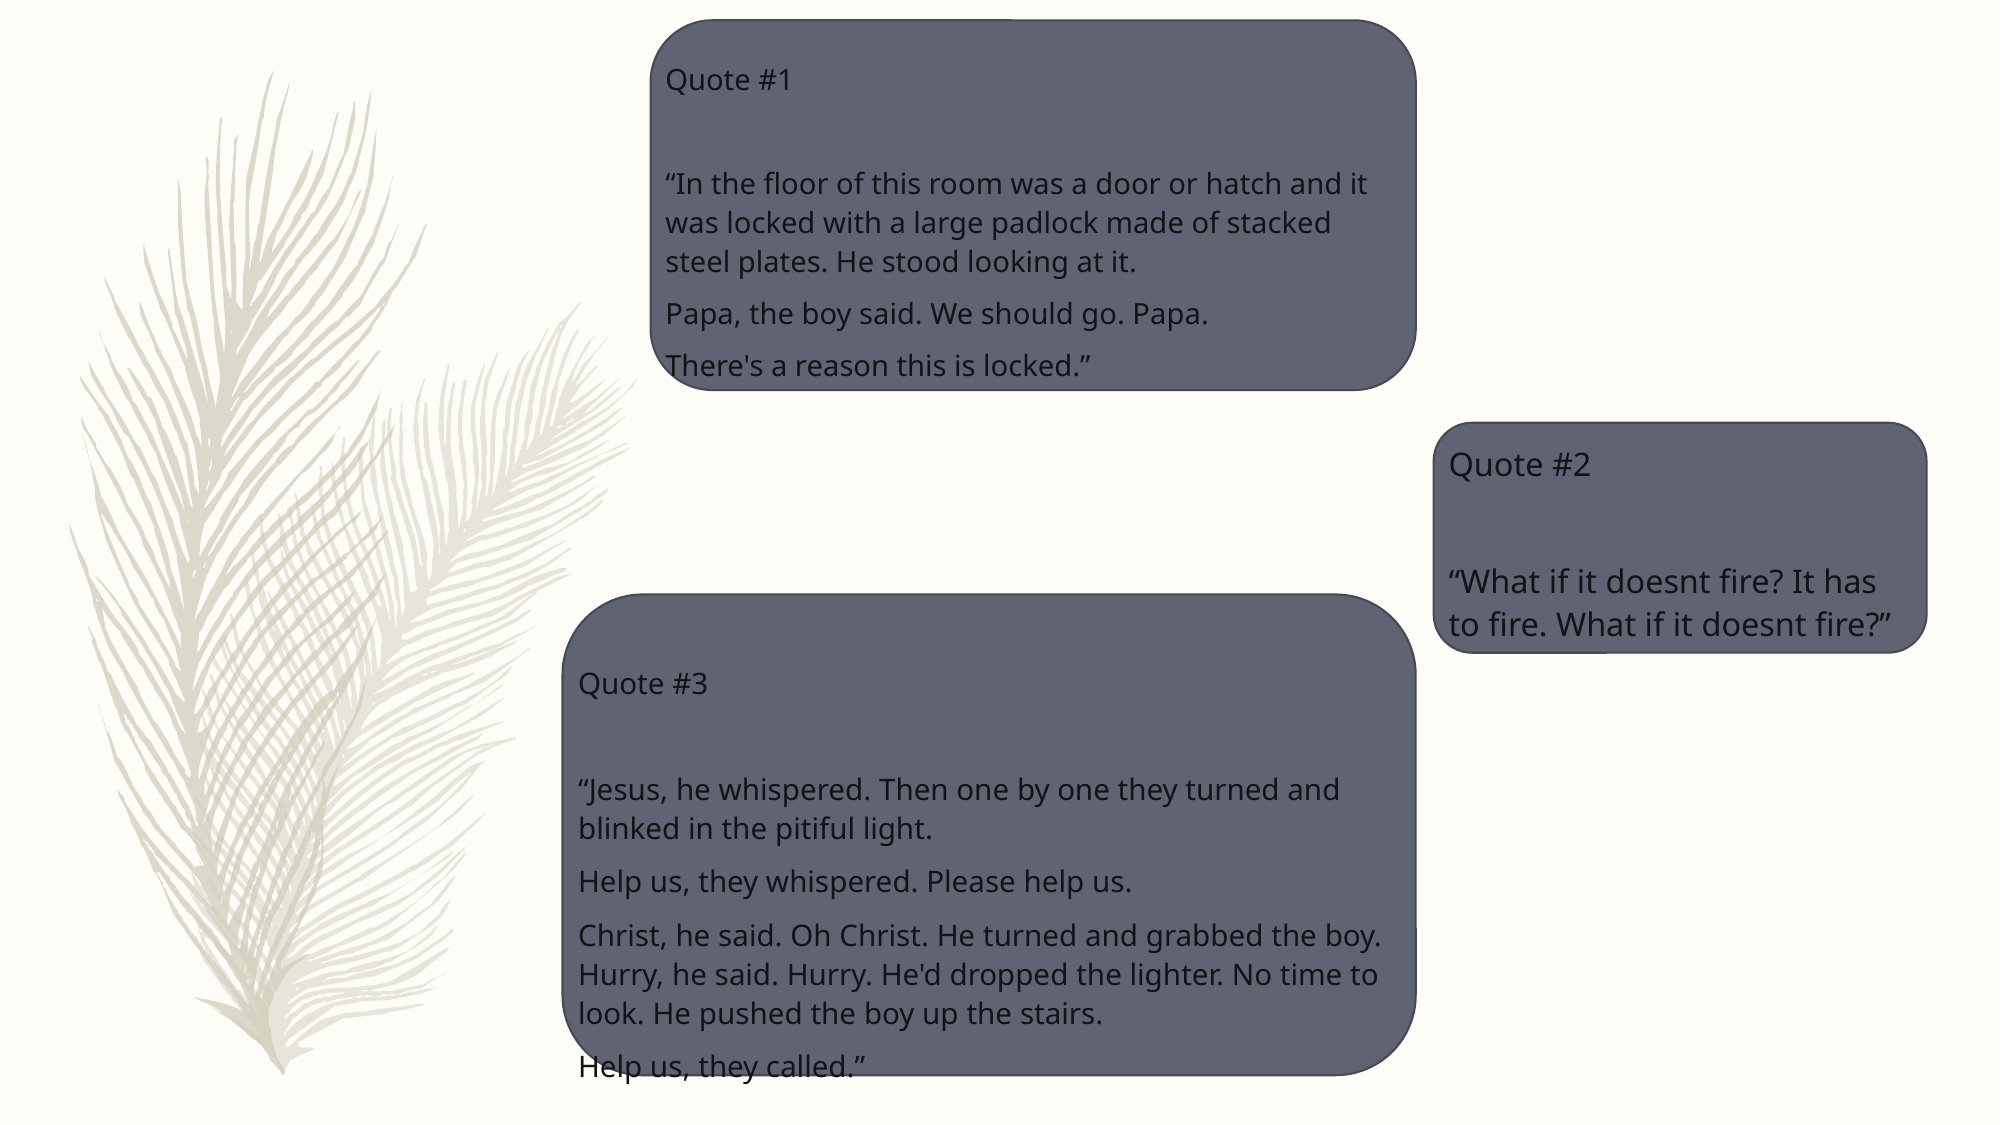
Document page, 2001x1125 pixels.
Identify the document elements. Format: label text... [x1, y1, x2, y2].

text_box [1445, 421, 1915, 432]
text_box Quote #2 “What if it doesnt fire? It has to fire. What if it doesnt fire?” [1433, 432, 1927, 653]
text_box Quote #1 “In the floor of this room was a door or hatch and it was locked with a large padlock made of stacked steel plates. He stood looking at it. Papa, the boy said. We should go. Papa. There's a reason this is locked.” [650, 49, 1416, 391]
text_box [658, 19, 1408, 49]
text_box [564, 593, 1417, 1039]
text_box Quote #3 “Jesus, he whispered. Then one by one they turned and blinked in the pitiful light. Help us, they whispered. Please help us. Christ, he said. Oh Christ. He turned and grabbed the boy. Hurry, he said. Hurry. He'd dropped the lighter. No time to look. He pushed the boy up the stairs. Help us, they called.” [563, 653, 1404, 1096]
